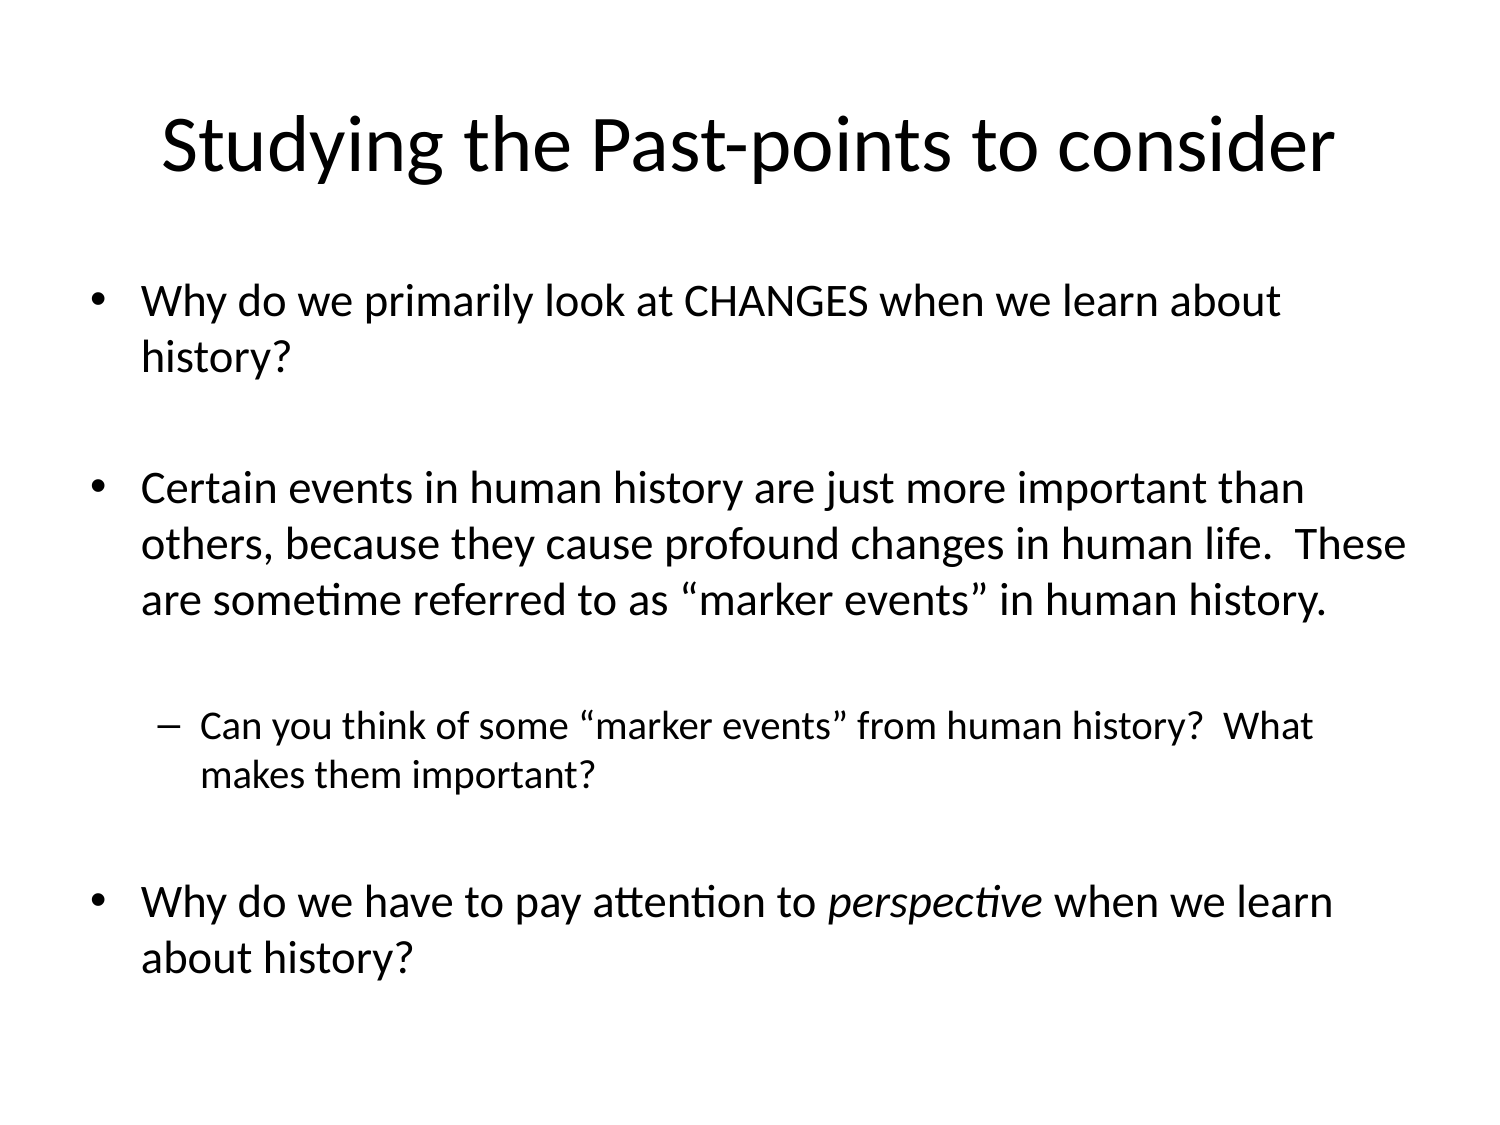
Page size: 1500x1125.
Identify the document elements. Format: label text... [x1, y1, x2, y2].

title Studying the Past-points to consider [75, 45, 1425, 233]
list Why do we primarily look at CHANGES when we learn about history? Certain events in human history are just more important than others, because they cause profound changes in human life. These are sometime referred to as “marker events” in human history. Can you think of some “marker events” from human history? What makes them important? Why do we have to pay attention to perspective when we learn about history? [75, 262, 1425, 1005]
